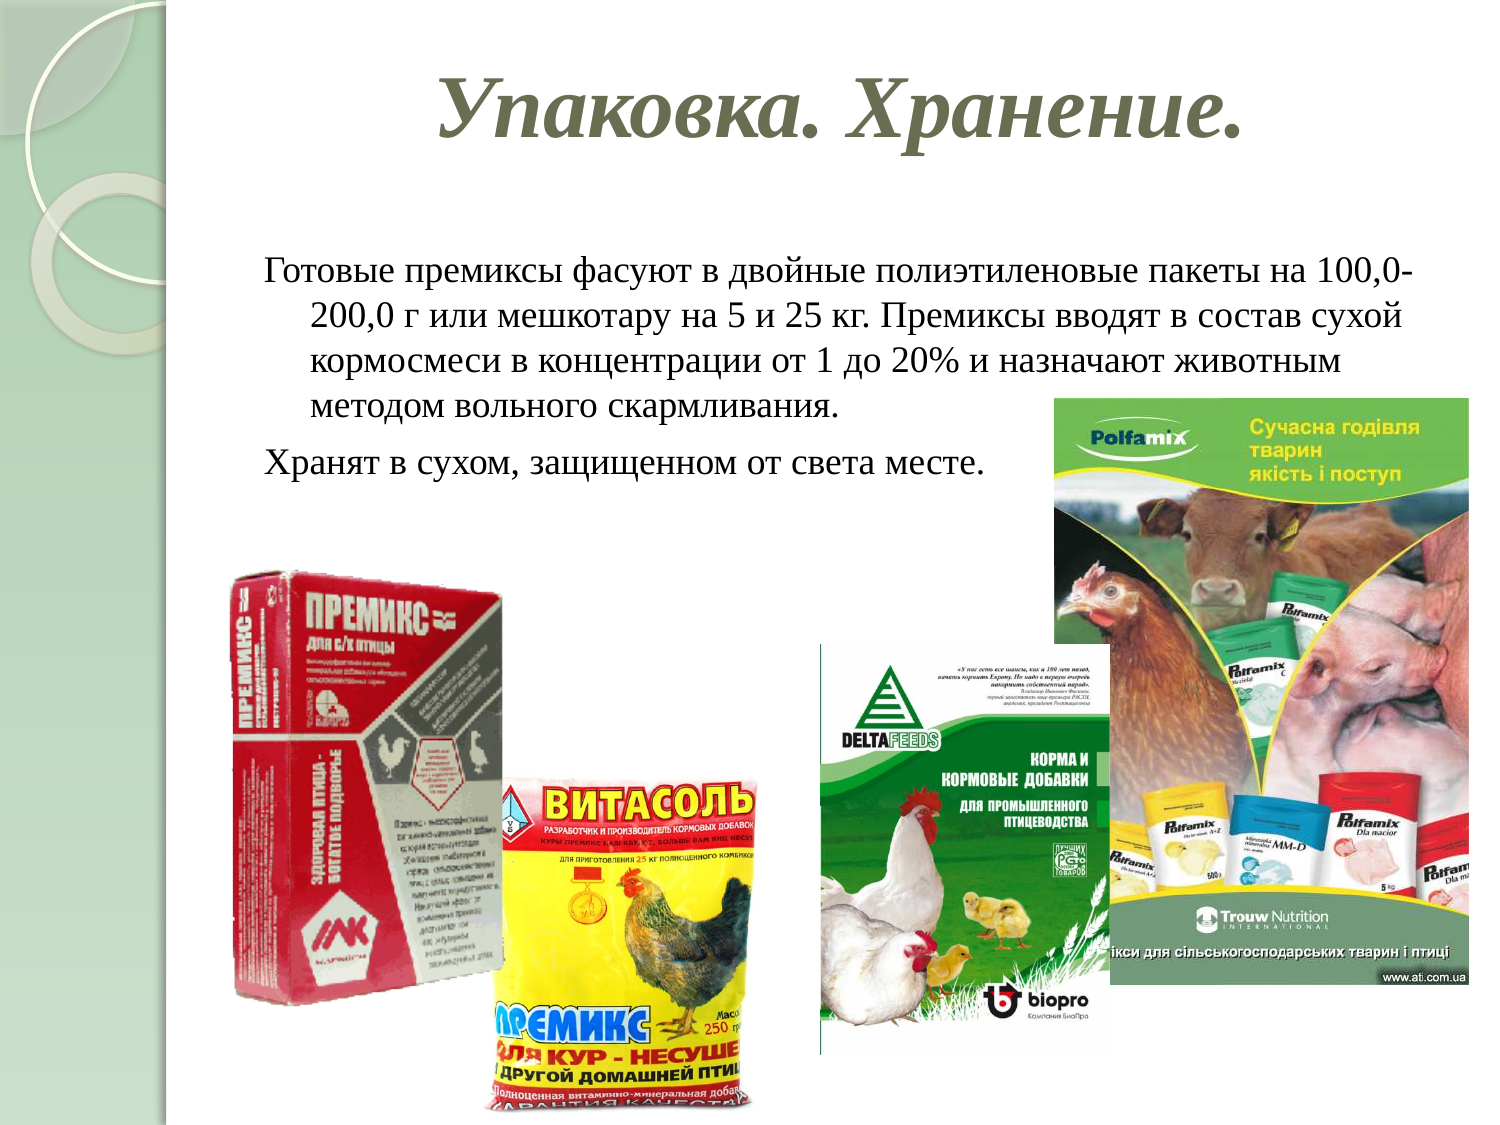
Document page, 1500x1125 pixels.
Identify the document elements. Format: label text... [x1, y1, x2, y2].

list Готовые премиксы фасуют в двойные полиэтиленовые пакеты на 100,0-200,0 г или мешкотару на 5 и 25 кг. Премиксы вводят в состав сухой кормосмеси в концентрации от 1 до 20% и назначают животным методом вольного скармливания. Хранят в сухом, защищенном от света месте. [235, 237, 1466, 1026]
picture [820, 398, 1469, 1055]
title Упаковка. Хранение. [159, 31, 1500, 173]
picture [222, 562, 766, 1125]
